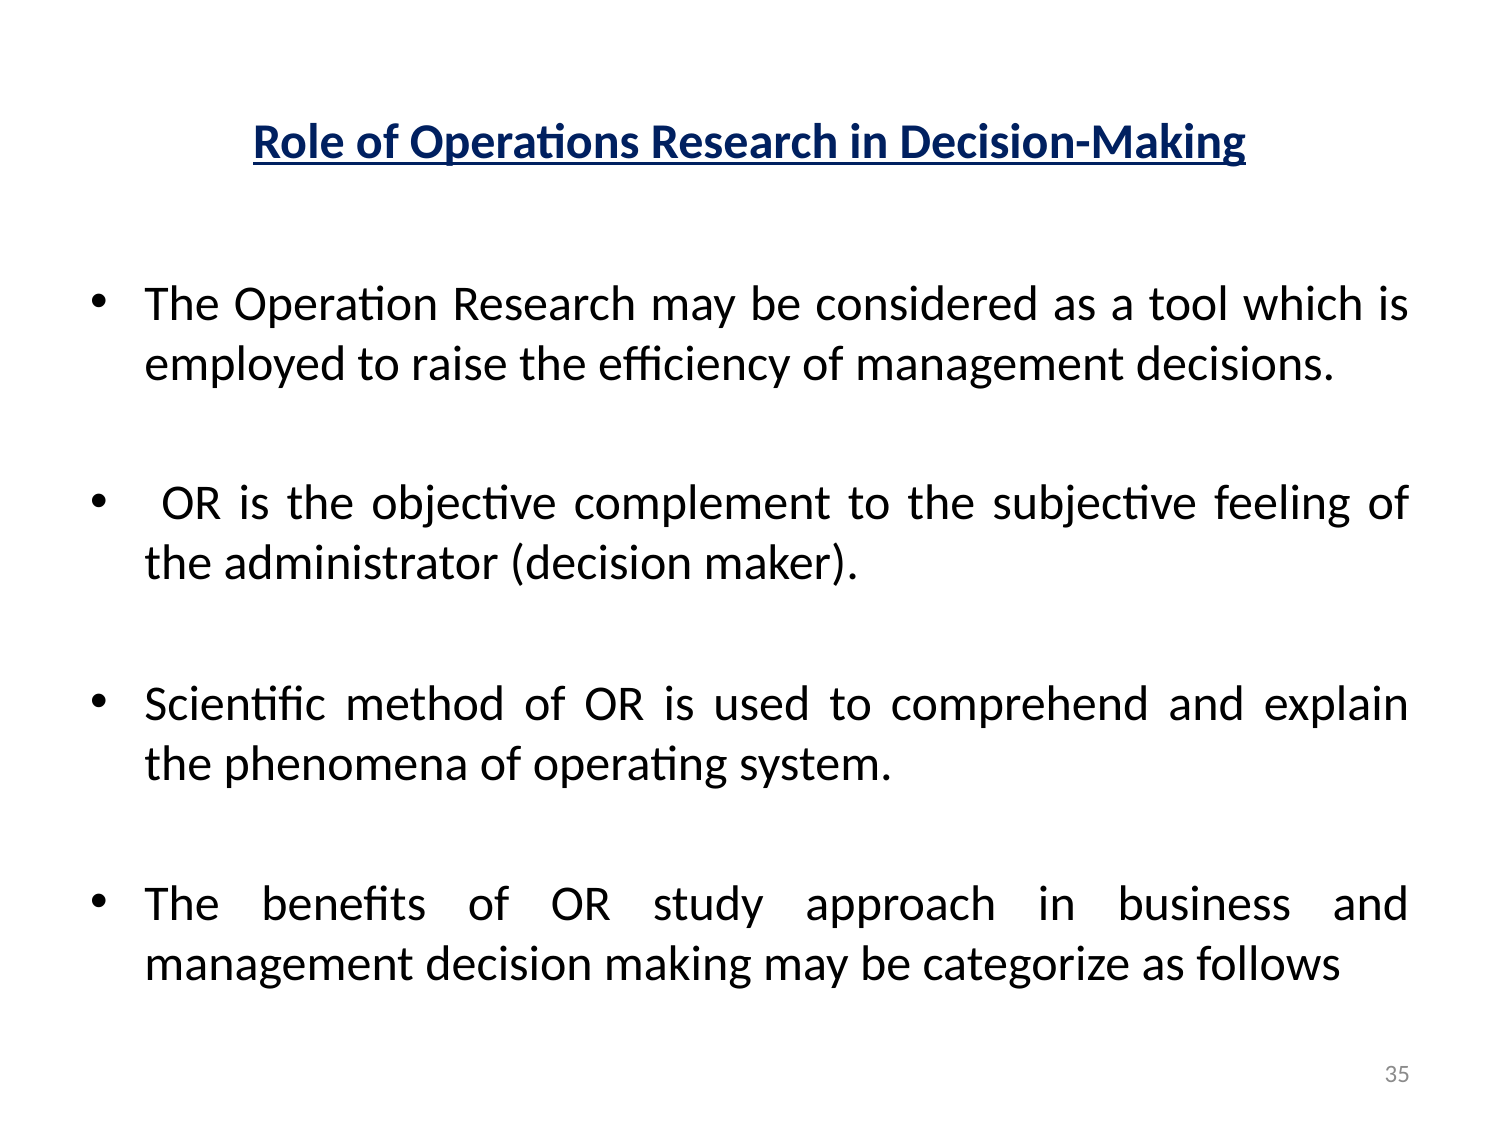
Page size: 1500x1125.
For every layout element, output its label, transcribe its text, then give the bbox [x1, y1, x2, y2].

title Role of Operations Research in Decision-Making [75, 45, 1425, 233]
slide_number 35 [1074, 1042, 1425, 1103]
list The Operation Research may be considered as a tool which is employed to raise the efficiency of management decisions. OR is the objective complement to the subjective feeling of the administrator (decision maker). Scientific method of OR is used to comprehend and explain the phenomena of operating system. The benefits of OR study approach in business and management decision making may be categorize as follows [75, 262, 1425, 1005]
